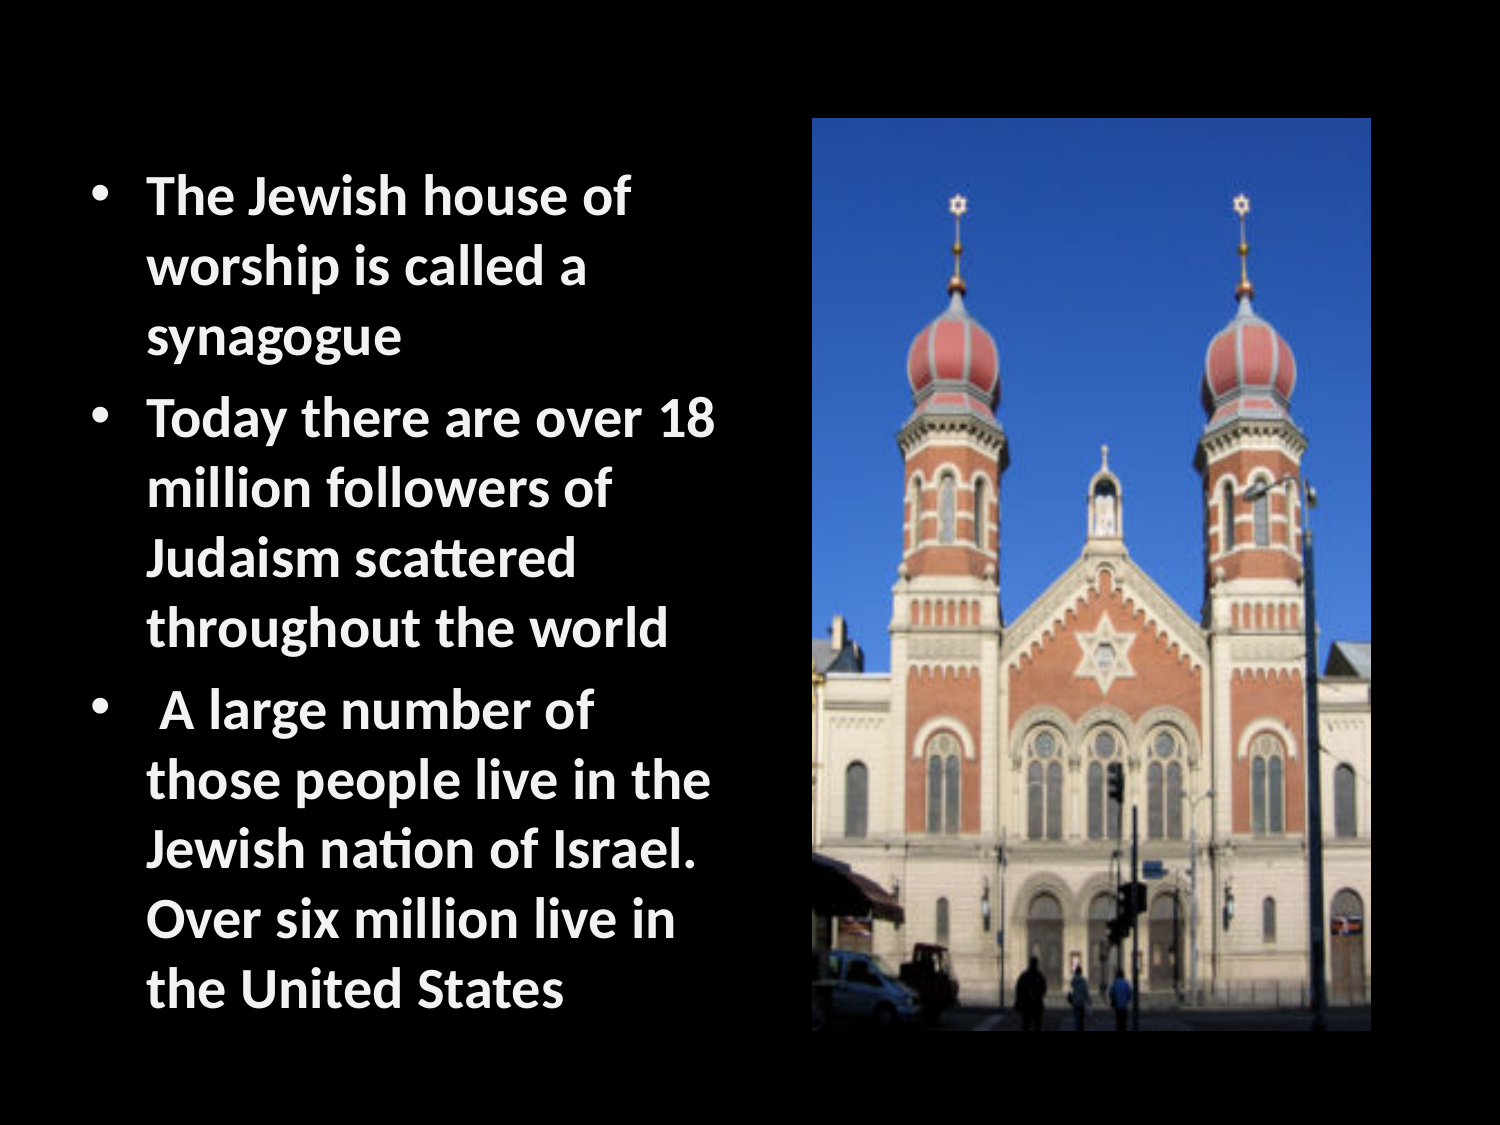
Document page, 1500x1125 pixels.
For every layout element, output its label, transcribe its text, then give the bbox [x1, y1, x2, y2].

list The Jewish house of worship is called a synagogue Today there are over 18 million followers of Judaism scattered throughout the world A large number of those people live in the Jewish nation of Israel. Over six million live in the United States [75, 149, 738, 1005]
picture [812, 117, 1371, 1031]
